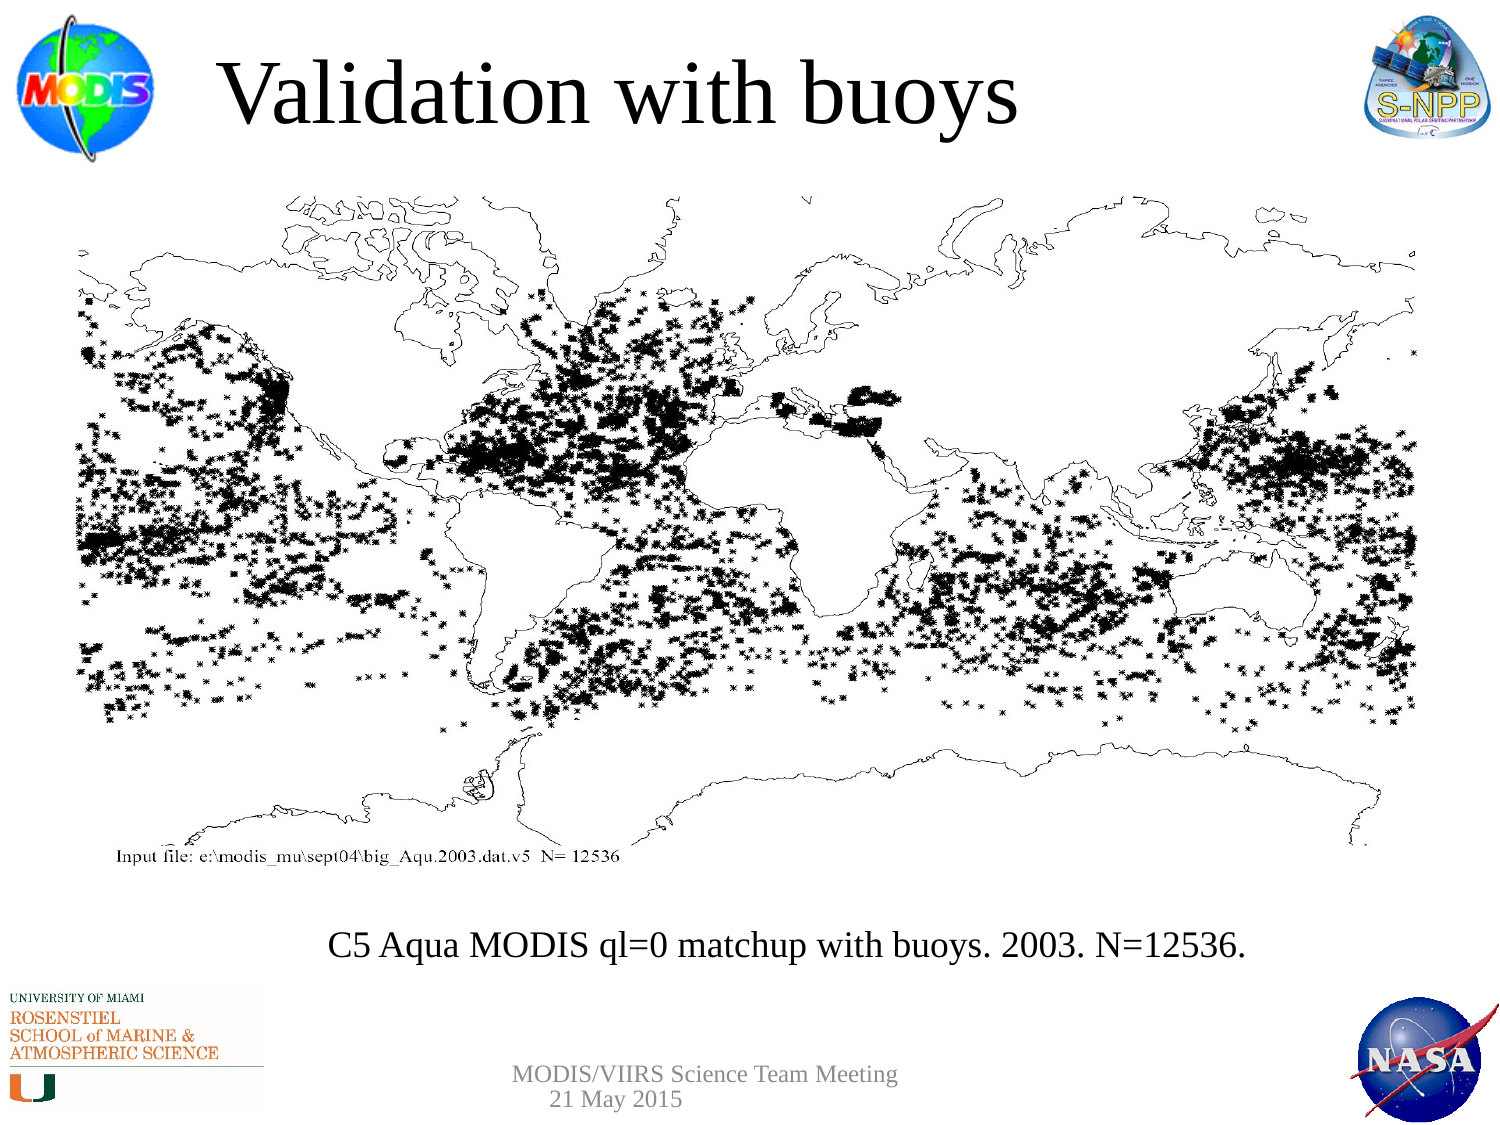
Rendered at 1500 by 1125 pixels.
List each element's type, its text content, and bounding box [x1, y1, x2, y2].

picture [6, 989, 266, 1107]
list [68, 169, 1425, 868]
picture [1340, 989, 1500, 1125]
picture [1362, 13, 1493, 141]
footer MODIS/VIIRS Science Team Meeting 21 May 2015 [496, 1042, 1004, 1103]
picture [11, 13, 159, 169]
title Validation with buoys [200, 0, 1243, 169]
text_box C5 Aqua MODIS ql=0 matchup with buoys. 2003. N=12536. [312, 912, 1263, 973]
